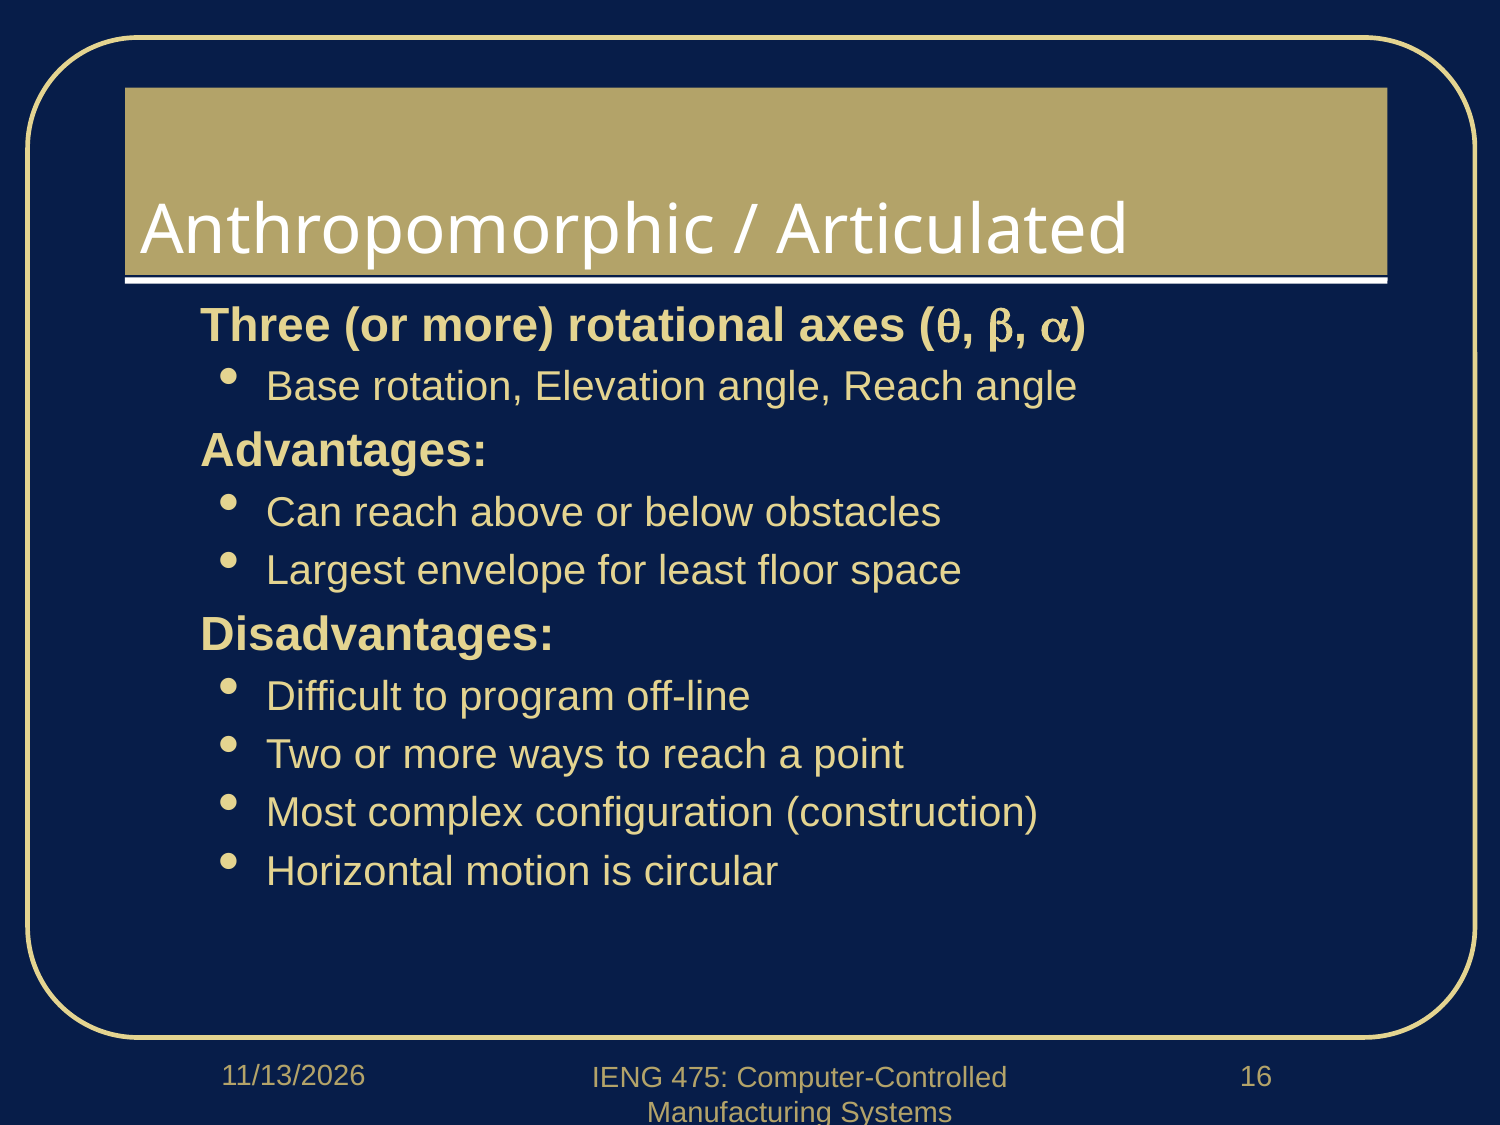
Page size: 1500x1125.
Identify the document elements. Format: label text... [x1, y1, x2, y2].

footer IENG 475: Computer-Controlled Manufacturing Systems [537, 1050, 1063, 1125]
slide_number 16 [1124, 1049, 1388, 1125]
title Anthropomorphic / Articulated [125, 87, 1388, 275]
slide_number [124, 1048, 463, 1124]
list Three (or more) rotational axes (, , ) Base rotation, Elevation angle, Reach angle Advantages: Can reach above or below obstacles Largest envelope for least floor space Disadvantages: Difficult to program off-line Two or more ways to reach a point Most complex configuration (construction) Horizontal motion is circular [128, 285, 1392, 949]
